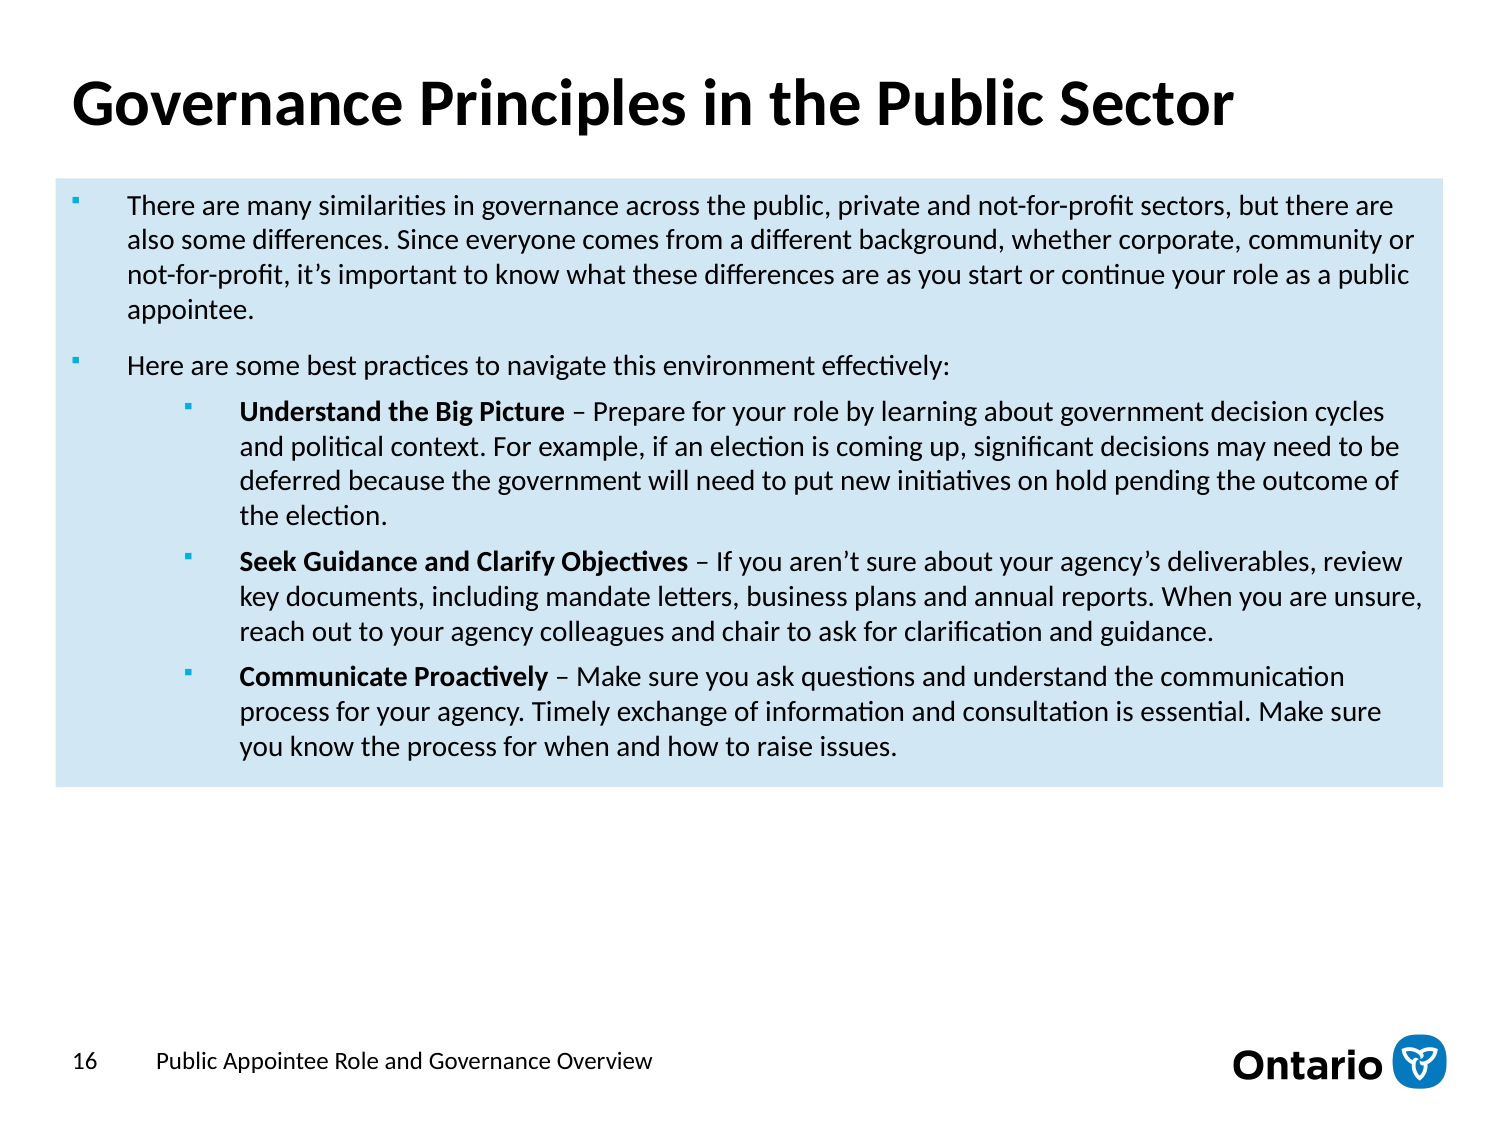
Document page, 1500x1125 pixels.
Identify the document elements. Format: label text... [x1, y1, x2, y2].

footer Public Appointee Role and Governance Overview [141, 1029, 703, 1090]
title Governance Principles in the Public Sector [56, 59, 1445, 230]
list There are many similarities in governance across the public, private and not-for-profit sectors, but there are also some differences. Since everyone comes from a different background, whether corporate, community or not-for-profit, it’s important to know what these differences are as you start or continue your role as a public appointee. Here are some best practices to navigate this environment effectively: Understand the Big Picture – Prepare for your role by learning about government decision cycles and political context. For example, if an election is coming up, significant decisions may need to be deferred because the government will need to put new initiatives on hold pending the outcome of the election. Seek Guidance and Clarify Objectives – If you aren’t sure about your agency’s deliverables, review key documents, including mandate letters, business plans and annual reports. When you are unsure, reach out to your agency colleagues and chair to ask for clarification and guidance. Communicate Proactively – Make sure you ask questions and understand the communication process for your agency. Timely exchange of information and consultation is essential. Make sure you know the process for when and how to raise issues. [55, 178, 1443, 788]
picture [1205, 1007, 1475, 1116]
slide_number 16 [56, 1029, 141, 1090]
